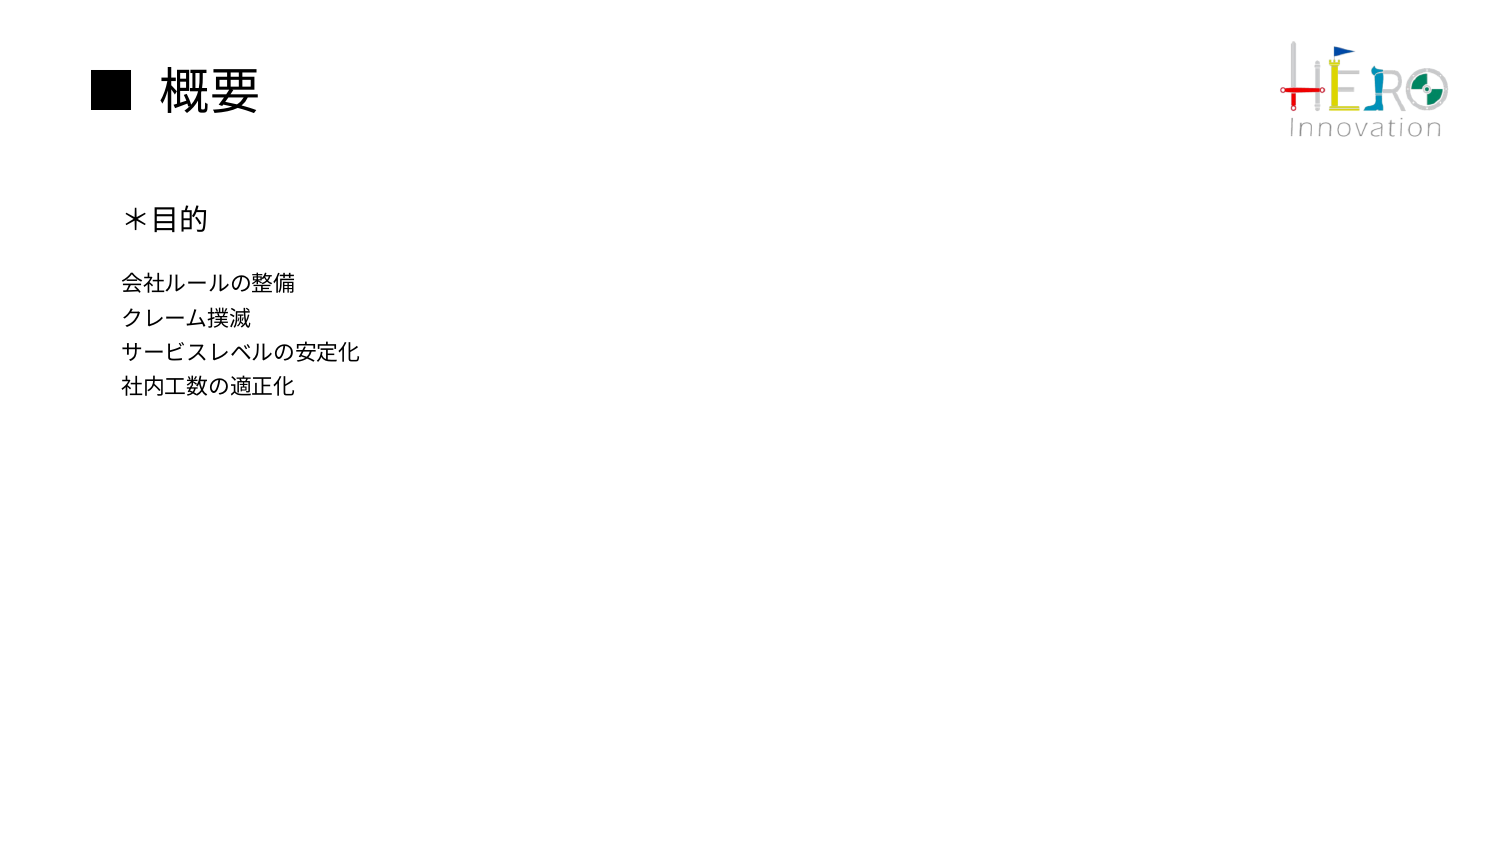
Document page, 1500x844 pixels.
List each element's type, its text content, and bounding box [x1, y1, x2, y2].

text_box ■ 概要 [71, 44, 651, 131]
text_box ＊目的 会社ルールの整備 クレーム撲滅 サービスレベルの安定化 社内工数の適正化 [106, 186, 1387, 710]
picture [1270, 36, 1457, 146]
